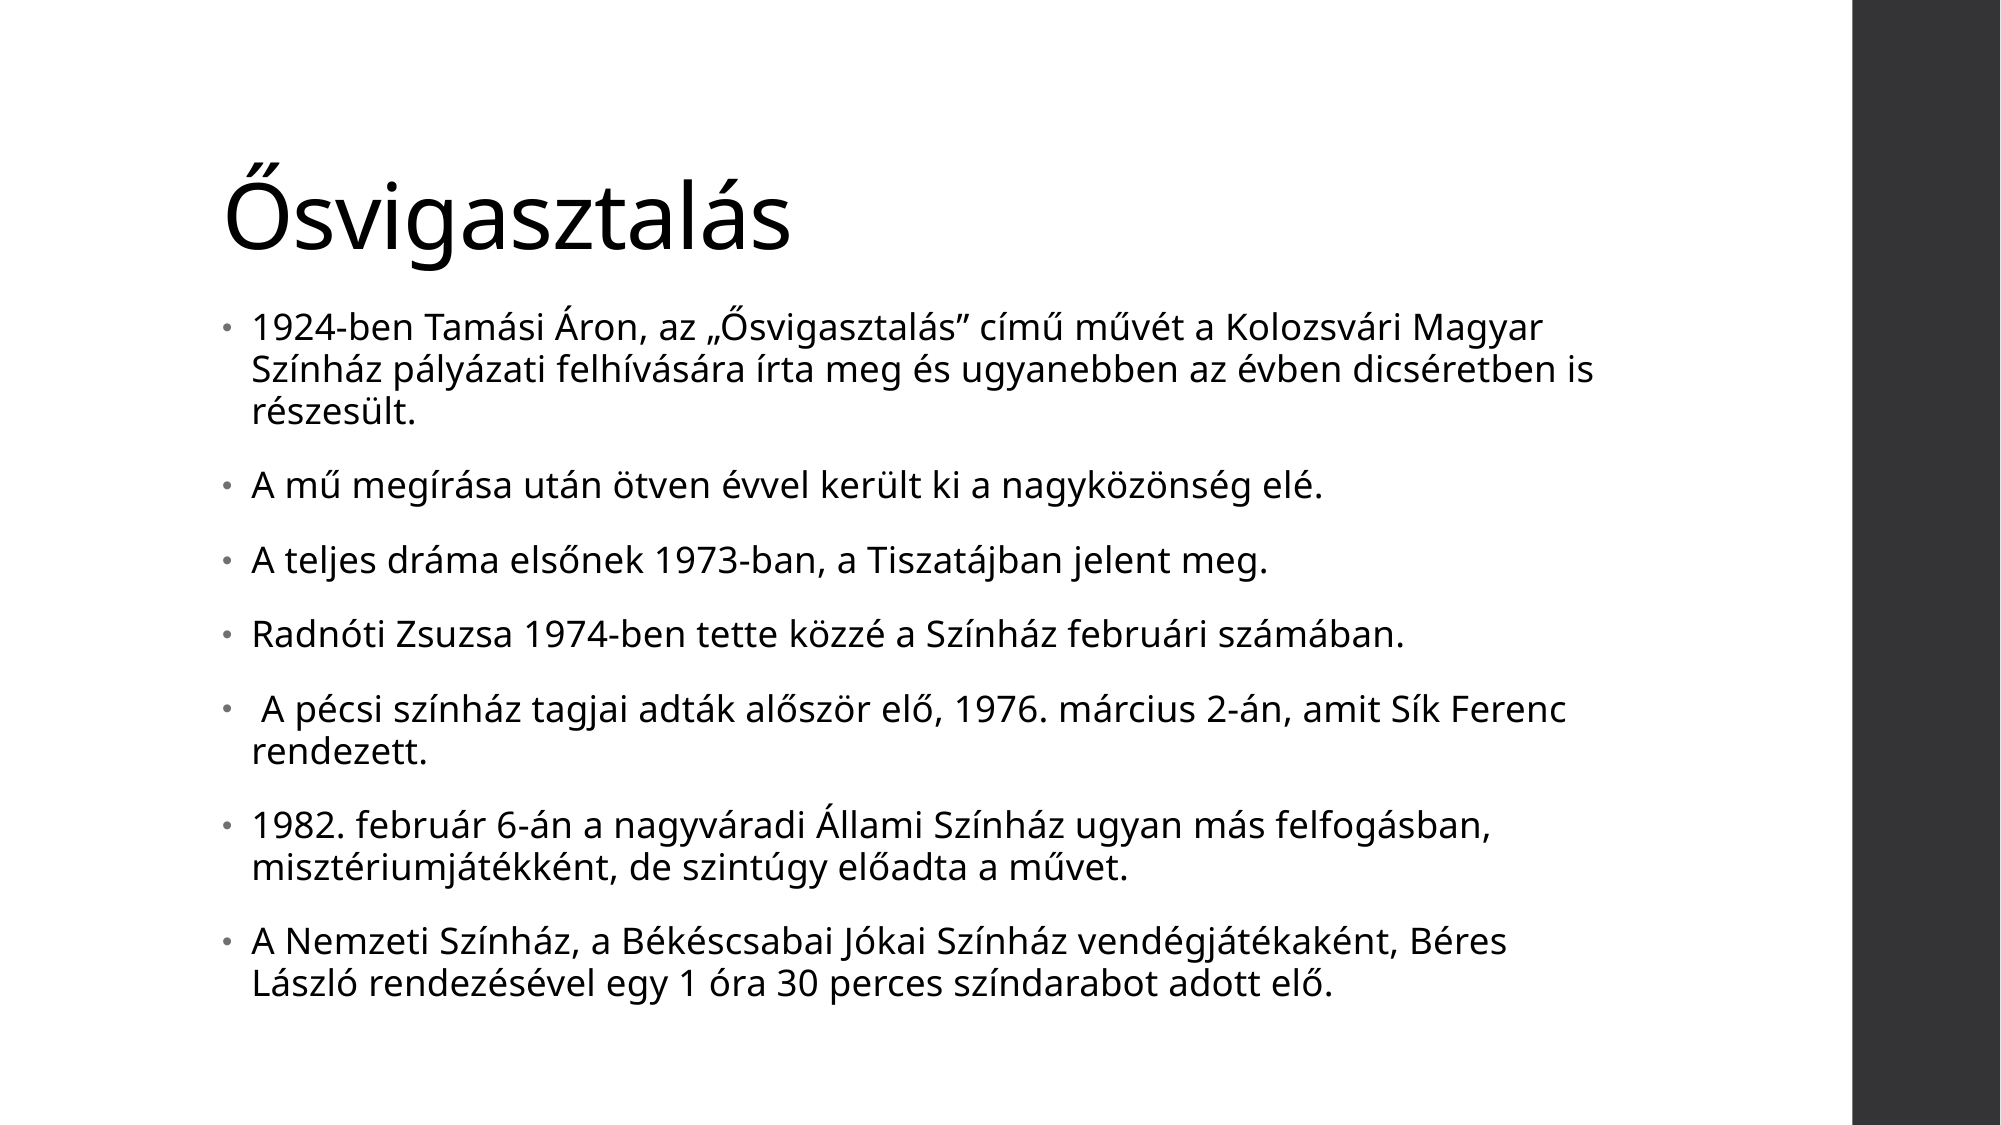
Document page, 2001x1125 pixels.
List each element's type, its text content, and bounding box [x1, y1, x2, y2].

title Ősvigasztalás [206, 60, 1797, 278]
list 1924-ben Tamási Áron, az „Ősvigasztalás” című művét a Kolozsvári Magyar Színház pályázati felhívására írta meg és ugyanebben az évben dicséretben is részesült. A mű megírása után ötven évvel került ki a nagyközönség elé. A teljes dráma elsőnek 1973-ban, a Tiszatájban jelent meg. Radnóti Zsuzsa 1974-ben tette közzé a Színház februári számában. A pécsi színház tagjai adták alőször elő, 1976. március 2-án, amit Sík Ferenc rendezett. 1982. február 6-án a nagyváradi Állami Színház ugyan más felfogásban, misztériumjátékként, de szintúgy előadta a művet. A Nemzeti Színház, a Békéscsabai Jókai Színház vendégjátékaként, Béres László rendezésével egy 1 óra 30 perces színdarabot adott elő. [206, 299, 1617, 1014]
